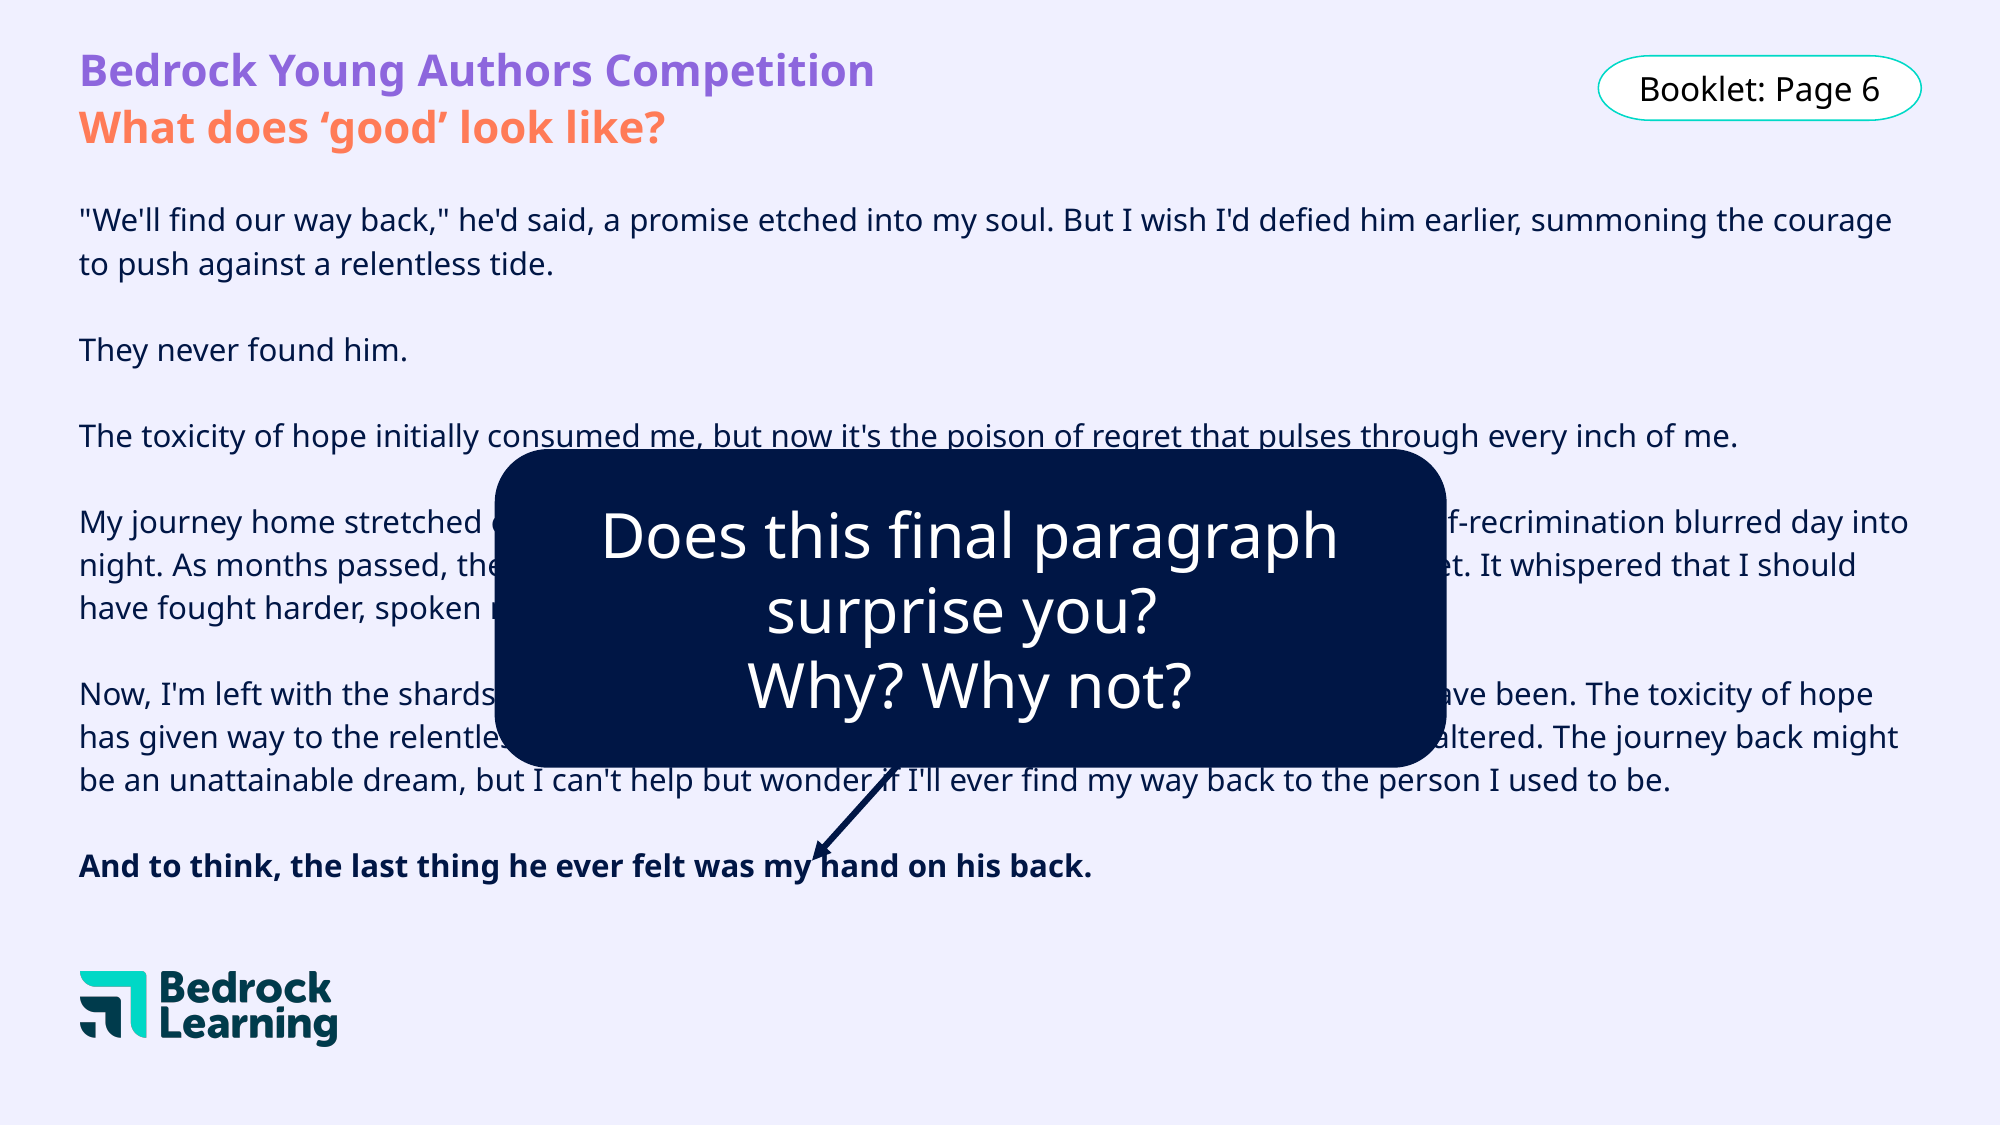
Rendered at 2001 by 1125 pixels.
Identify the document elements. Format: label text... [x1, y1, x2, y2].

picture [80, 971, 337, 1047]
text_box Does this final paragraph surprise you? Why? Why not? [495, 449, 1446, 767]
list Bedrock Young Authors Competition What does ‘good’ look like? [78, 37, 999, 96]
picture [322, 1022, 329, 1030]
text_box Booklet: Page 6 [1598, 55, 1922, 121]
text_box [811, 759, 904, 861]
picture [220, 986, 228, 996]
title "We'll find our way back," he'd said, a promise etched into my soul. But I wish I'd defied him earlier, summoning the courage to push against a relentless tide. They never found him. The toxicity of hope initially consumed me, but now it's the poison of regret that pulses through every inch of me. My journey home stretched on, a maze of shattered dreams. His words haunted me, while self-recrimination blurred day into night. As months passed, the bitterness of unfulfilled hope transformed into a corrosive regret. It whispered that I should have fought harder, spoken my truth when it mattered. Now, I'm left with the shards of a broken spirit, a heart scarred by the weight of what could have been. The toxicity of hope has given way to the relentless torment of regret, each pulse a reminder of a life irrevocably altered. The journey back might be an unattainable dream, but I can't help but wonder if I'll ever find my way back to the person I used to be. And to think, the last thing he ever felt was my hand on his back. [78, 195, 1922, 884]
